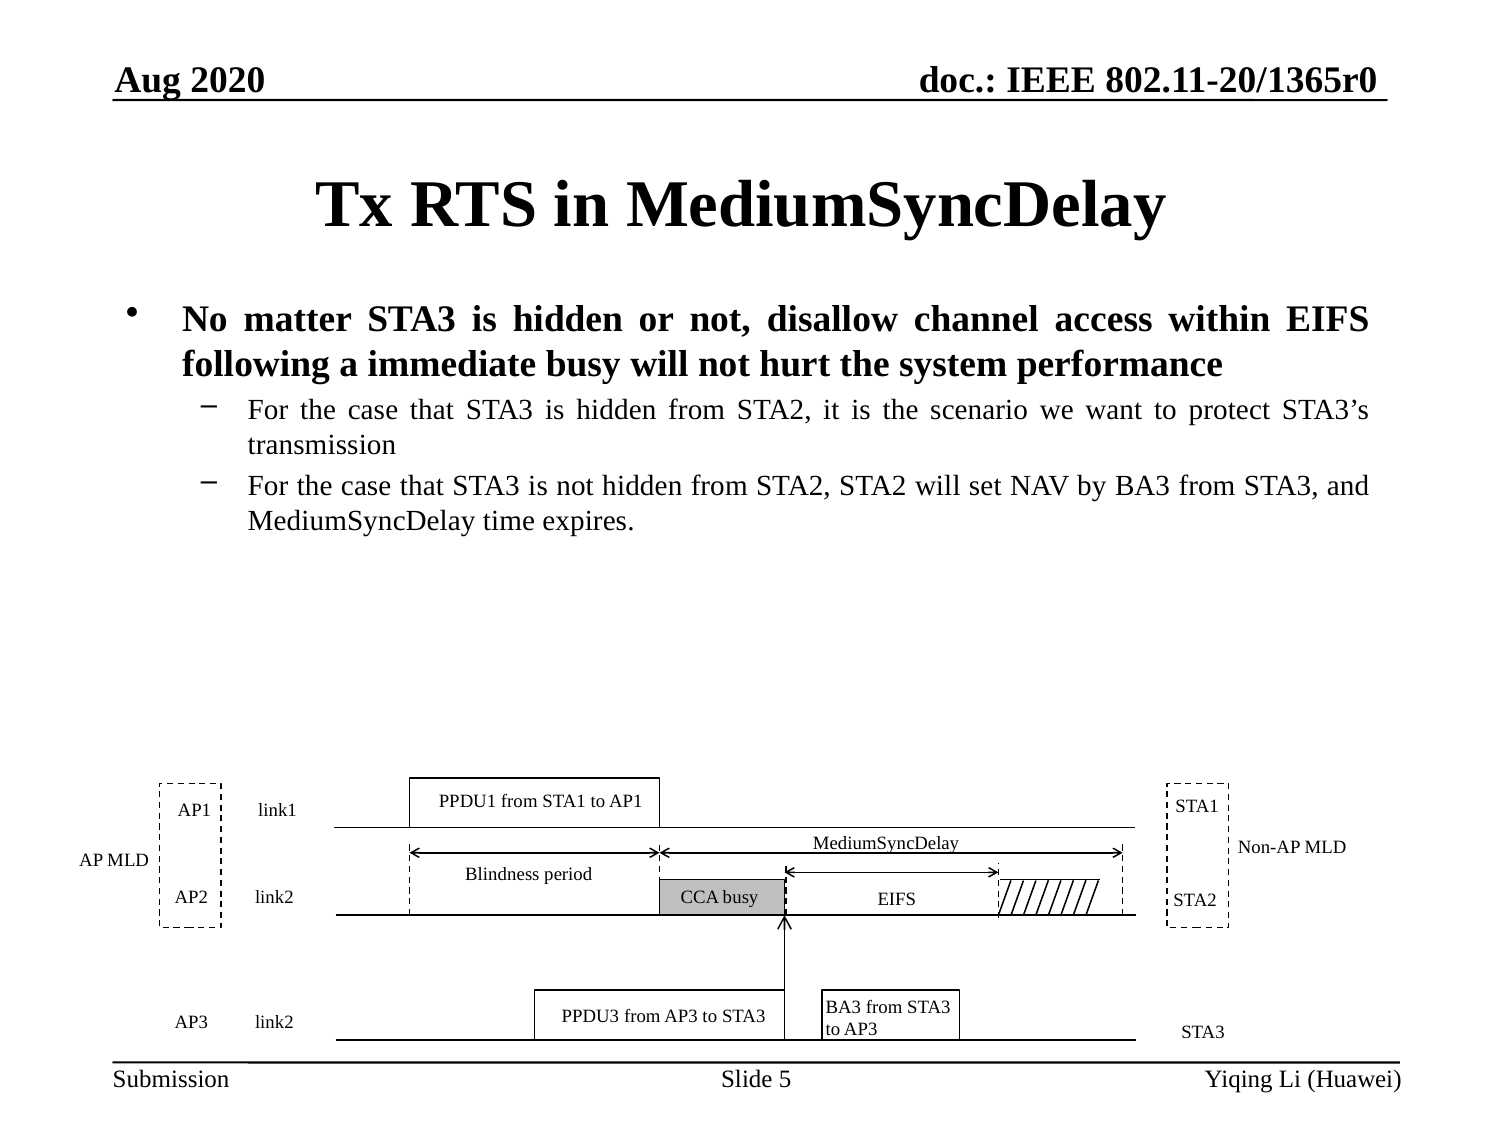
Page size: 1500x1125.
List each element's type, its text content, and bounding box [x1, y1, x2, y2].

text_box [159, 783, 222, 928]
text_box PPDU1 from STA1 to AP1 [423, 781, 658, 819]
text_box link2 [240, 877, 309, 915]
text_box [1073, 880, 1083, 916]
text_box STA2 [1158, 880, 1166, 918]
text_box STA1 [1160, 786, 1166, 824]
text_box MediumSyncDelay [798, 835, 975, 851]
title Tx RTS in MediumSyncDelay [112, 112, 1388, 288]
text_box Non-AP MLD [1223, 827, 1362, 865]
text_box AP1 [222, 790, 227, 828]
text_box AP3 [159, 1002, 224, 1040]
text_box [1060, 880, 1071, 916]
footer Yiqing Li (Huawei) [1201, 1061, 1402, 1093]
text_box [1035, 880, 1046, 916]
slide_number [114, 54, 268, 101]
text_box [1085, 880, 1099, 916]
list No matter STA3 is hidden or not, disallow channel access within EIFS following a immediate busy will not hurt the system performance For the case that STA3 is hidden from STA2, it is the scenario we want to protect STA3’s transmission For the case that STA3 is not hidden from STA2, STA2 will set NAV by BA3 from STA3, and MediumSyncDelay time expires. [110, 286, 1386, 742]
text_box PPDU3 from AP3 to STA3 [546, 996, 786, 1034]
text_box STA1 [1229, 786, 1234, 824]
text_box [409, 777, 660, 826]
text_box [534, 990, 785, 1039]
text_box BA3 from STA3 to AP3 [810, 987, 972, 1039]
text_box EIFS [862, 881, 932, 914]
text_box CCA busy [665, 877, 774, 914]
slide_number Slide 5 [712, 1061, 800, 1093]
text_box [1010, 880, 1021, 916]
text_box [1048, 880, 1058, 916]
text_box AP MLD [64, 839, 164, 878]
text_box link1 [243, 790, 313, 828]
text_box [1166, 783, 1229, 928]
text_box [1023, 880, 1033, 916]
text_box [1002, 880, 1009, 916]
text_box [774, 879, 781, 914]
text_box link2 [240, 1002, 309, 1040]
text_box Blindness period [450, 860, 608, 892]
text_box STA3 [1166, 1012, 1240, 1050]
